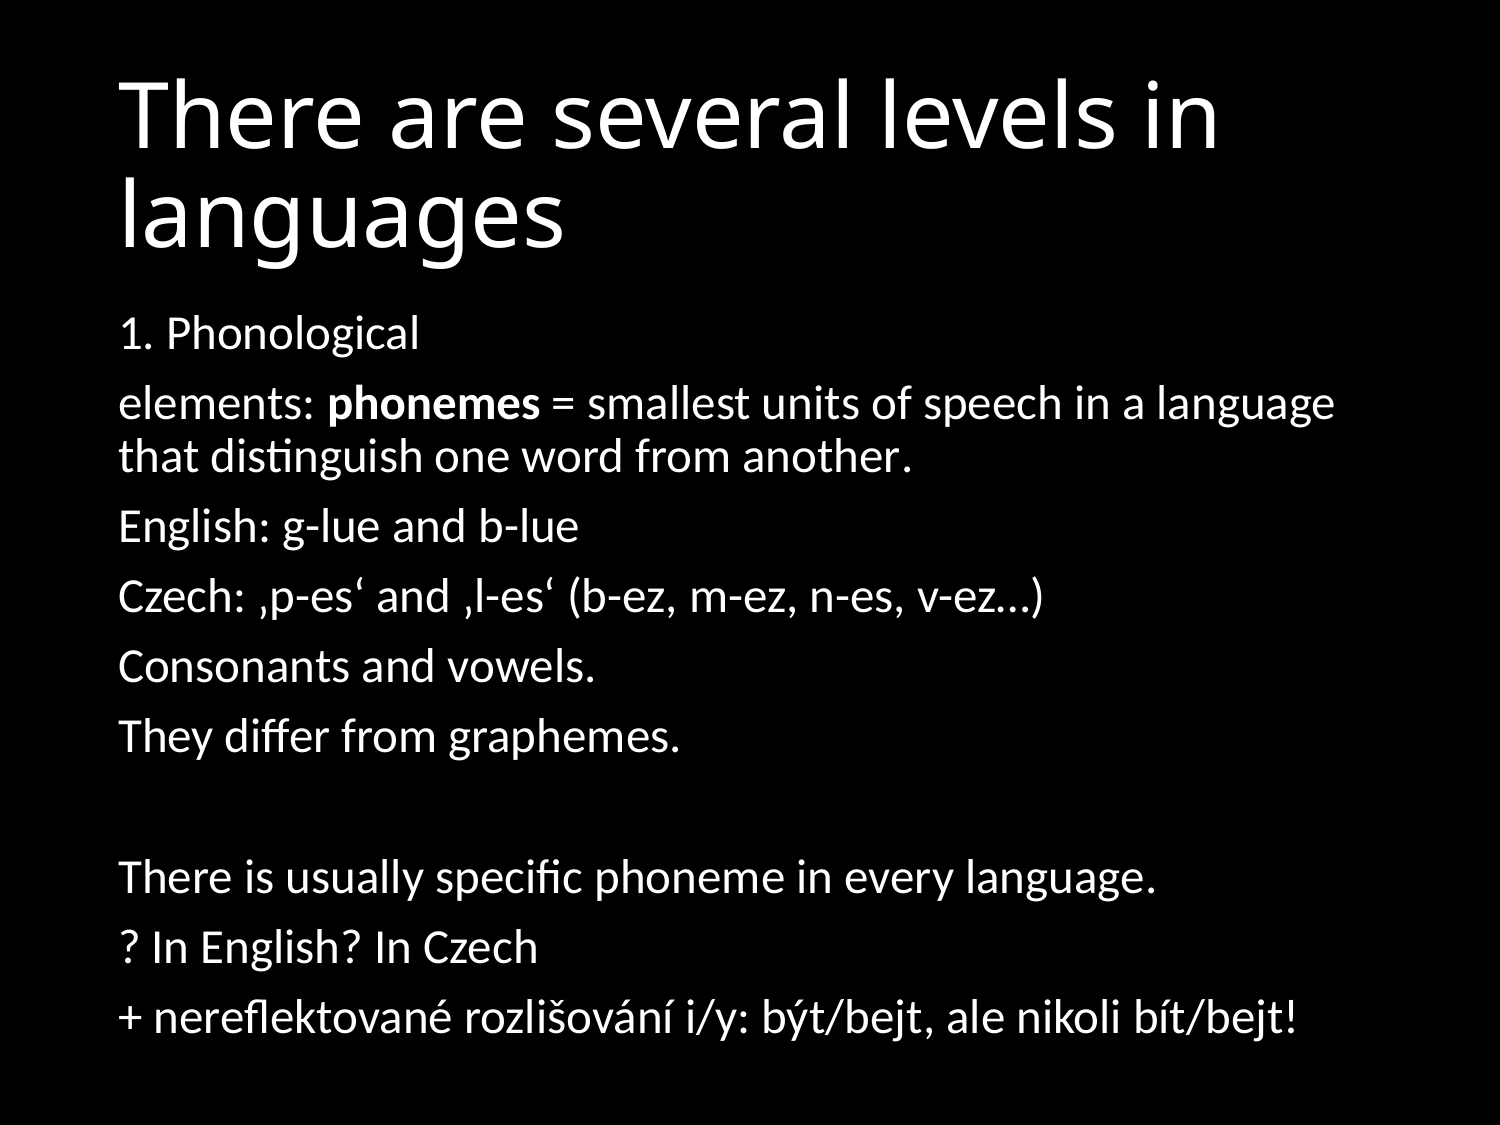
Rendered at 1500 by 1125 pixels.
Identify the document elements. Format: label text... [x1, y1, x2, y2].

list 1. Phonological elements: phonemes = smallest units of speech in a language that distinguish one word from another. English: g-lue and b-lue Czech: ‚p-es‘ and ‚l-es‘ (b-ez, m-ez, n-es, v-ez…) Consonants and vowels. They differ from graphemes. There is usually specific phoneme in every language. ? In English? In Czech + nereflektované rozlišování i/y: být/bejt, ale nikoli bít/bejt! [103, 299, 1397, 1056]
title There are several levels in languages [103, 59, 1397, 278]
